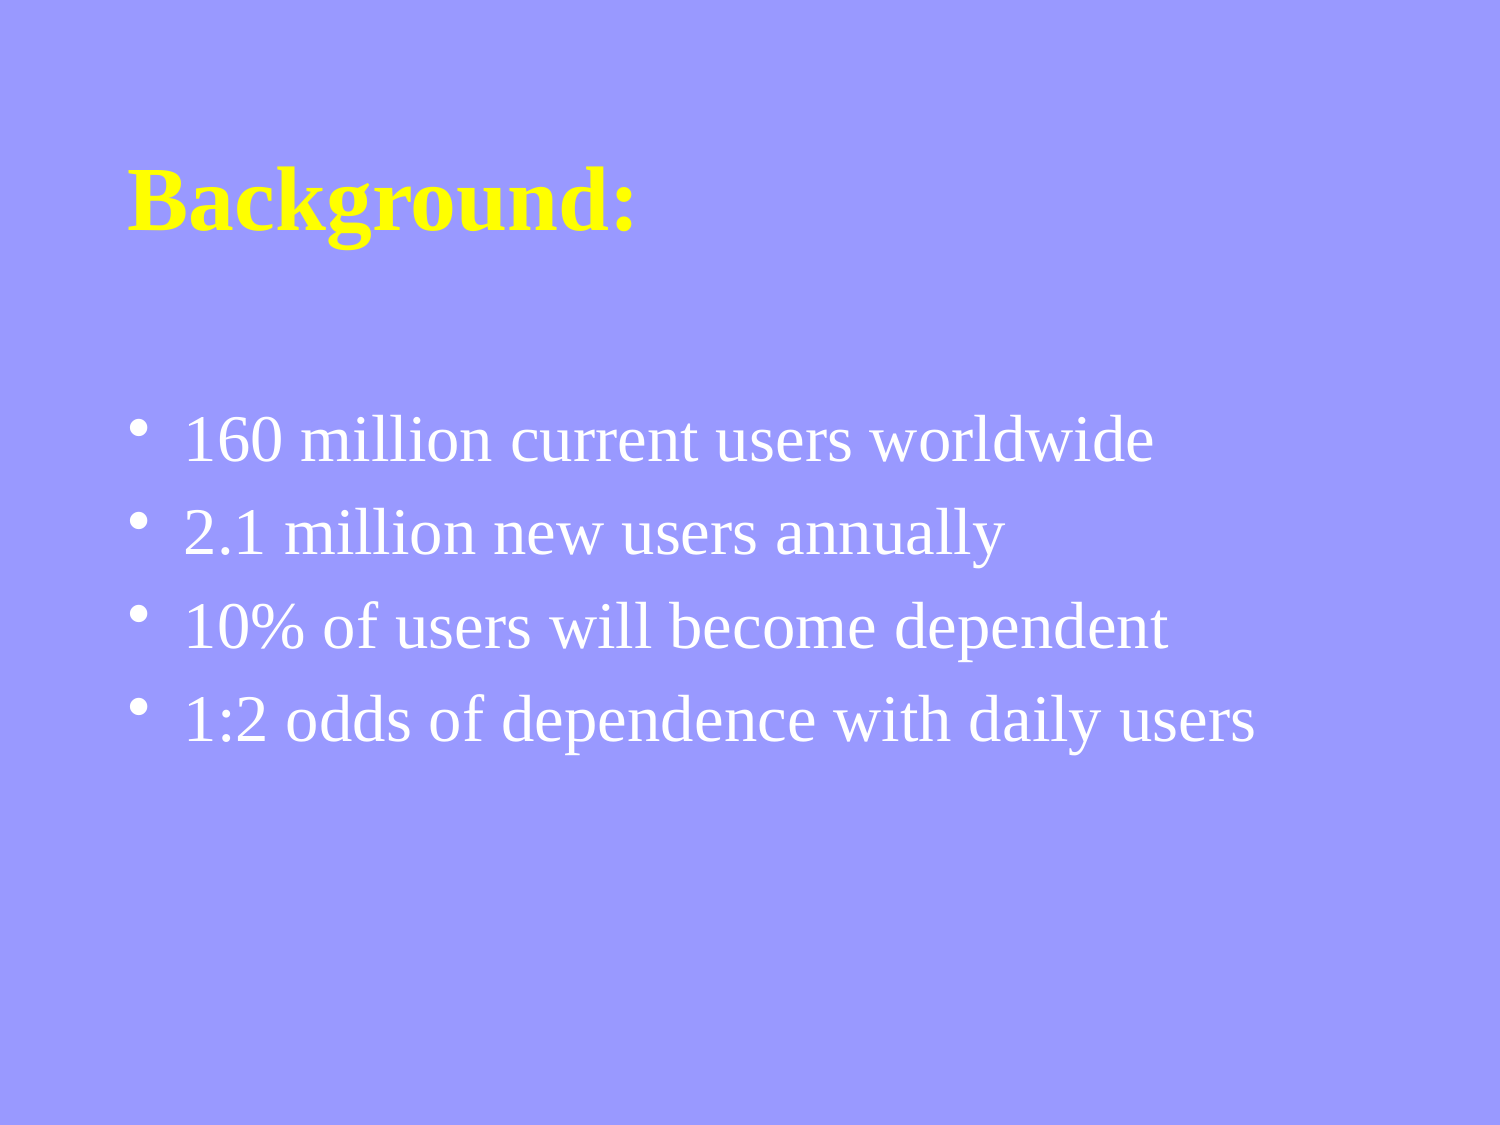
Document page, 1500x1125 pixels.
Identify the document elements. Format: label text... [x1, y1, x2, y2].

list 160 million current users worldwide 2.1 million new users annually 10% of users will become dependent 1:2 odds of dependence with daily users [112, 387, 1388, 1000]
title Background: [112, 99, 1388, 288]
